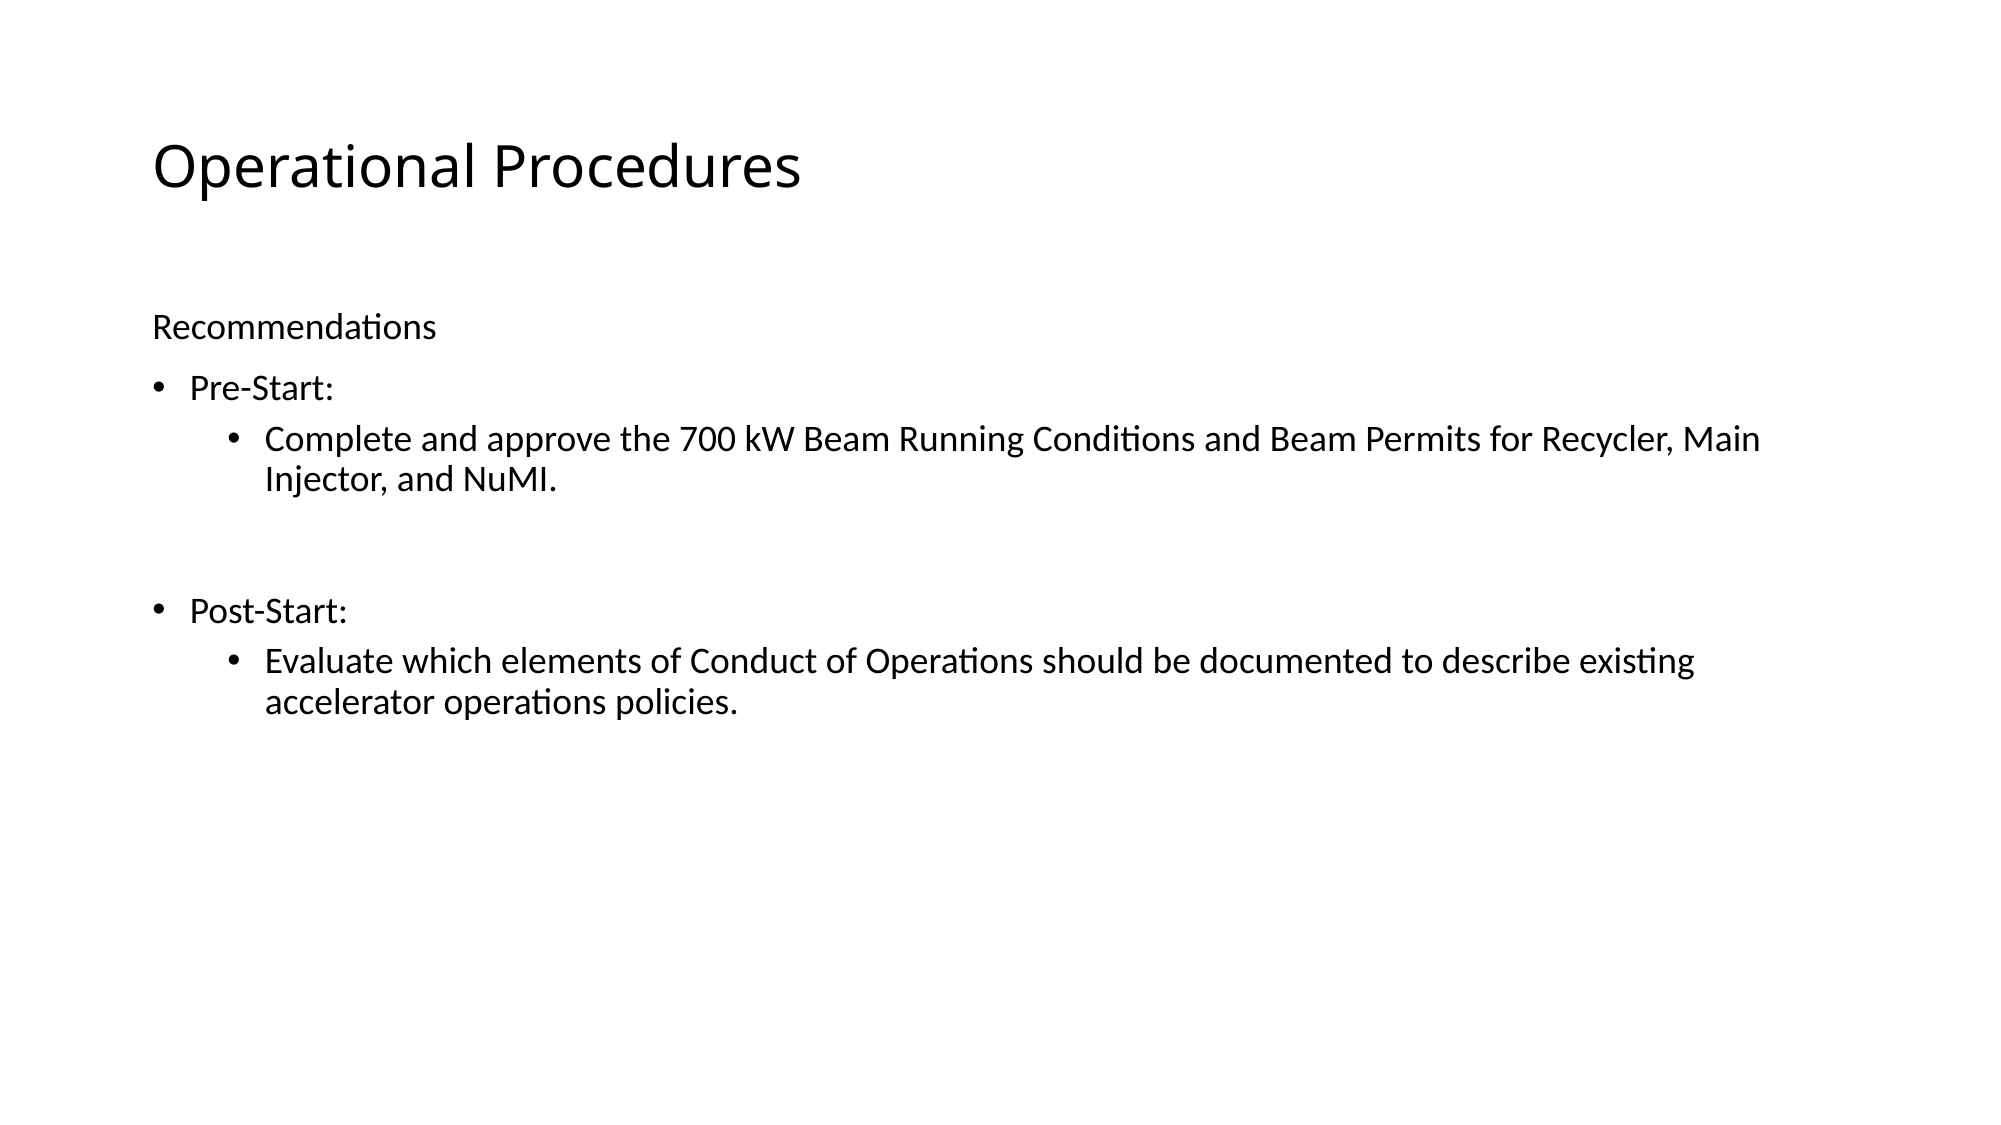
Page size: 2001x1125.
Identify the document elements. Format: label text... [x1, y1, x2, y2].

title Operational Procedures [137, 59, 1863, 278]
list Recommendations Pre-Start: Complete and approve the 700 kW Beam Running Conditions and Beam Permits for Recycler, Main Injector, and NuMI. Post-Start: Evaluate which elements of Conduct of Operations should be documented to describe existing accelerator operations policies. [137, 299, 1863, 1014]
